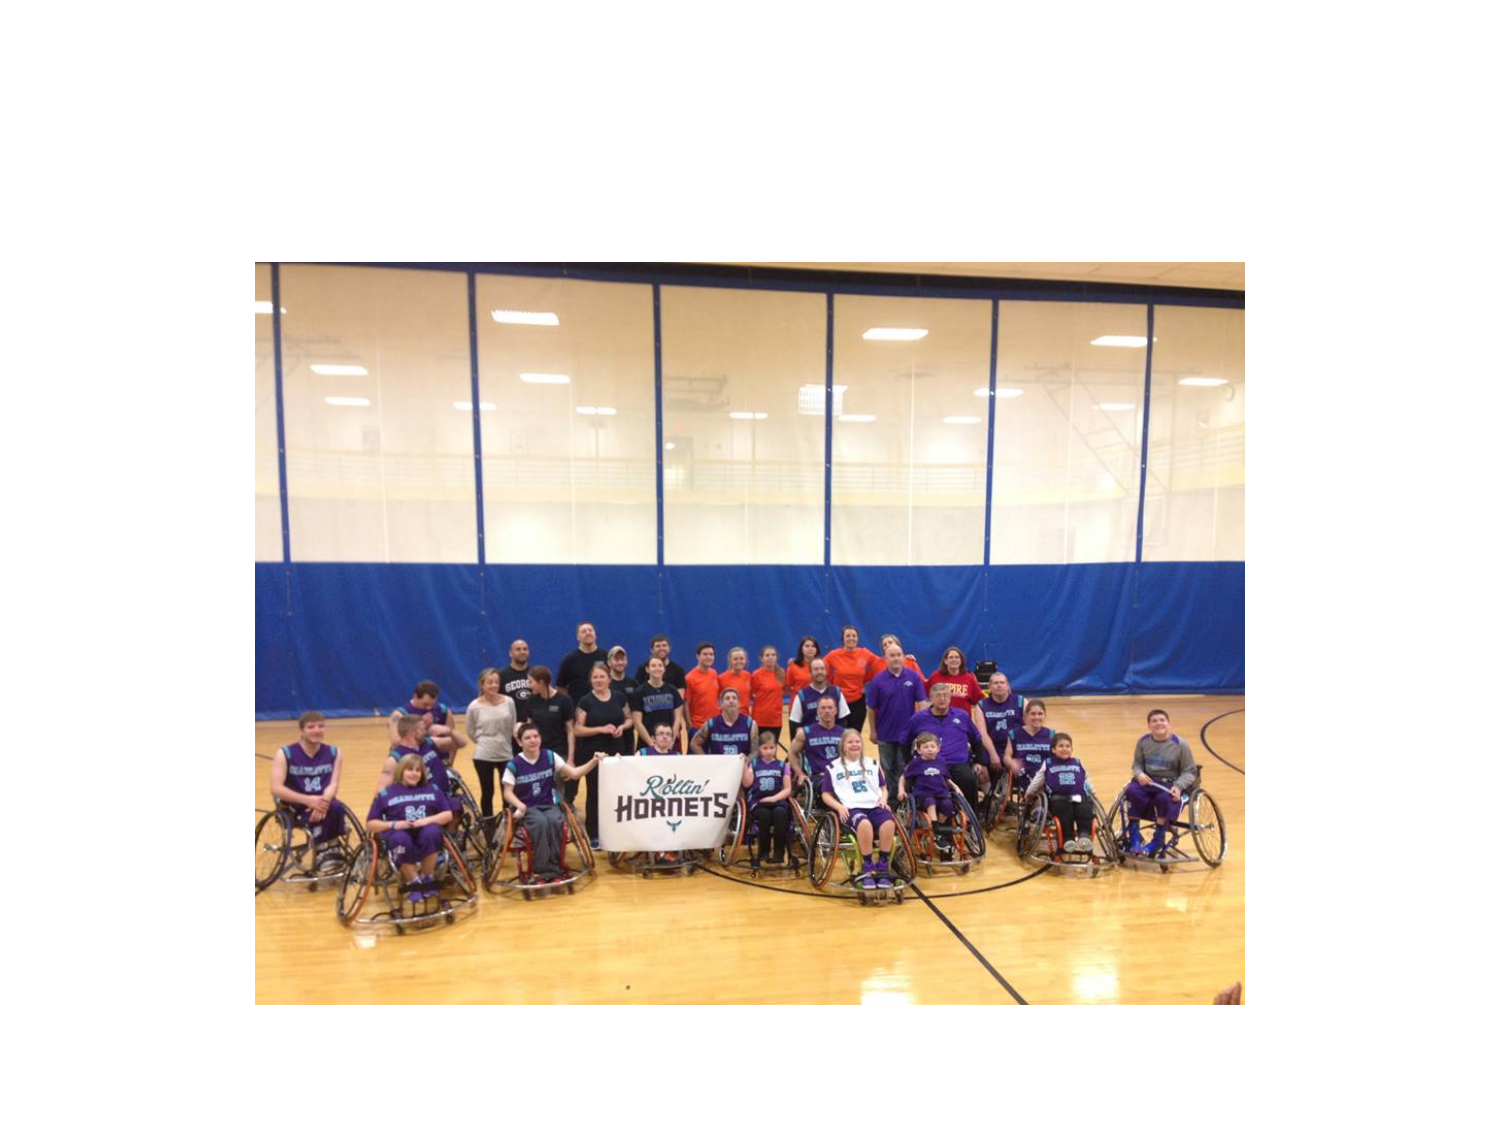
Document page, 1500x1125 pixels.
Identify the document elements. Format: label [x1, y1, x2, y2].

list [254, 262, 1246, 1006]
